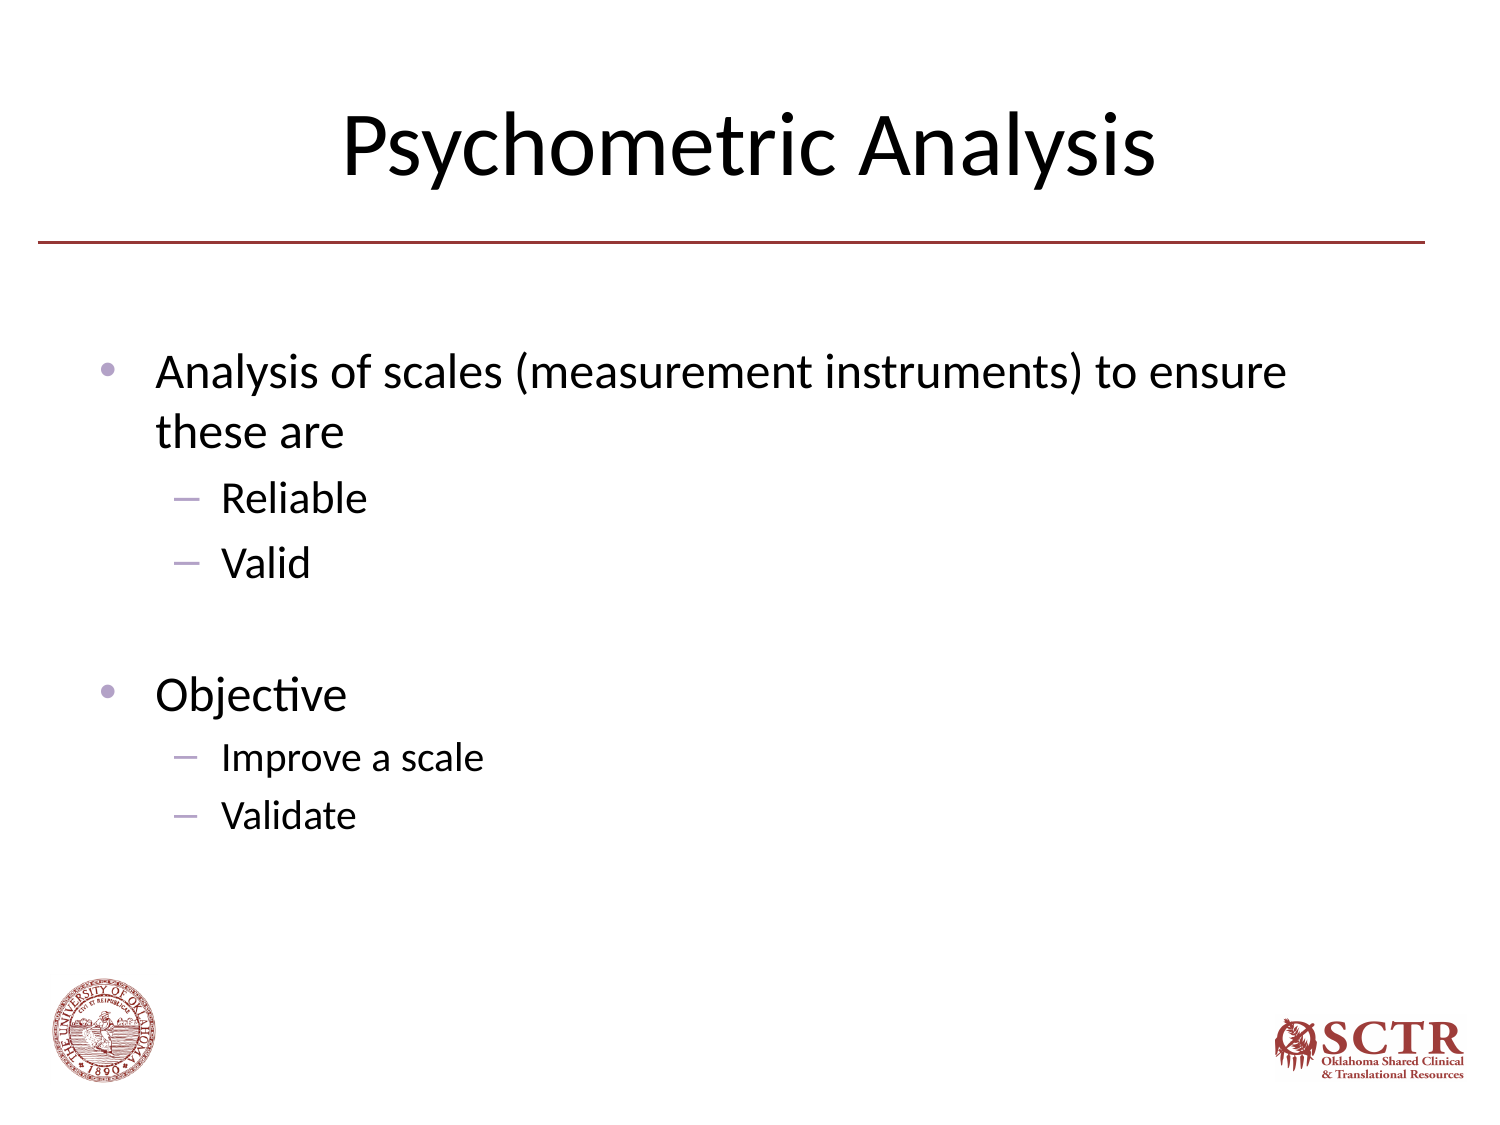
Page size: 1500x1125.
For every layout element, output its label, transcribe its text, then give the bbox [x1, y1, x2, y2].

picture [50, 974, 158, 1085]
title Psychometric Analysis [75, 45, 1425, 233]
list Analysis of scales (measurement instruments) to ensure these are Reliable Valid Objective Improve a scale Validate [84, 331, 1417, 944]
